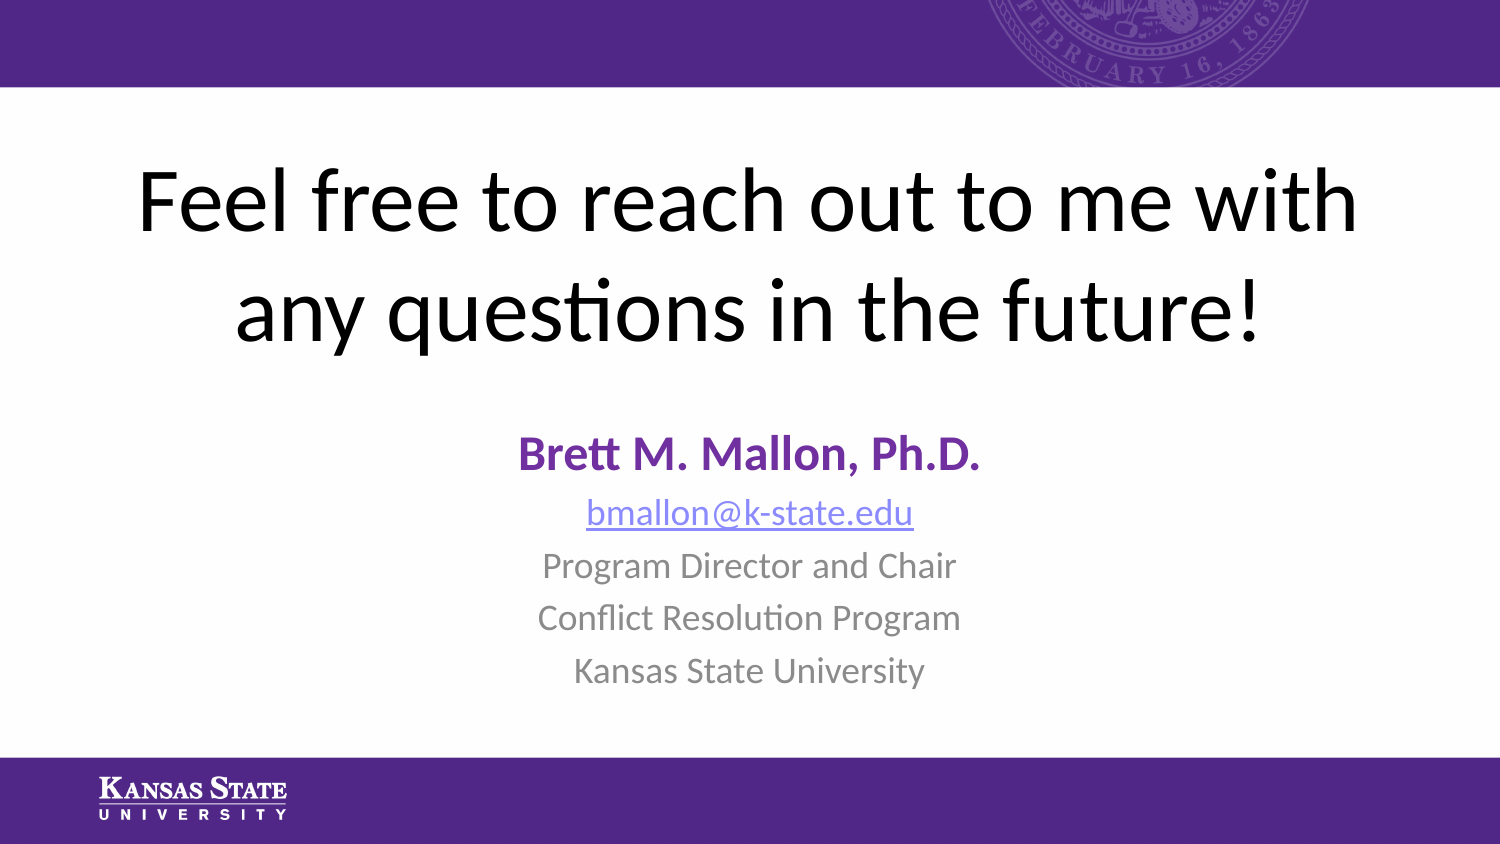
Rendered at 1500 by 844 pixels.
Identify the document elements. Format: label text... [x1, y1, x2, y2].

title Feel free to reach out to me with any questions in the future! [112, 159, 1388, 341]
picture [0, 0, 1500, 844]
subtitle Brett M. Mallon, Ph.D. bmallon@k-state.edu Program Director and Chair Conflict Resolution Program Kansas State University [225, 413, 1275, 629]
